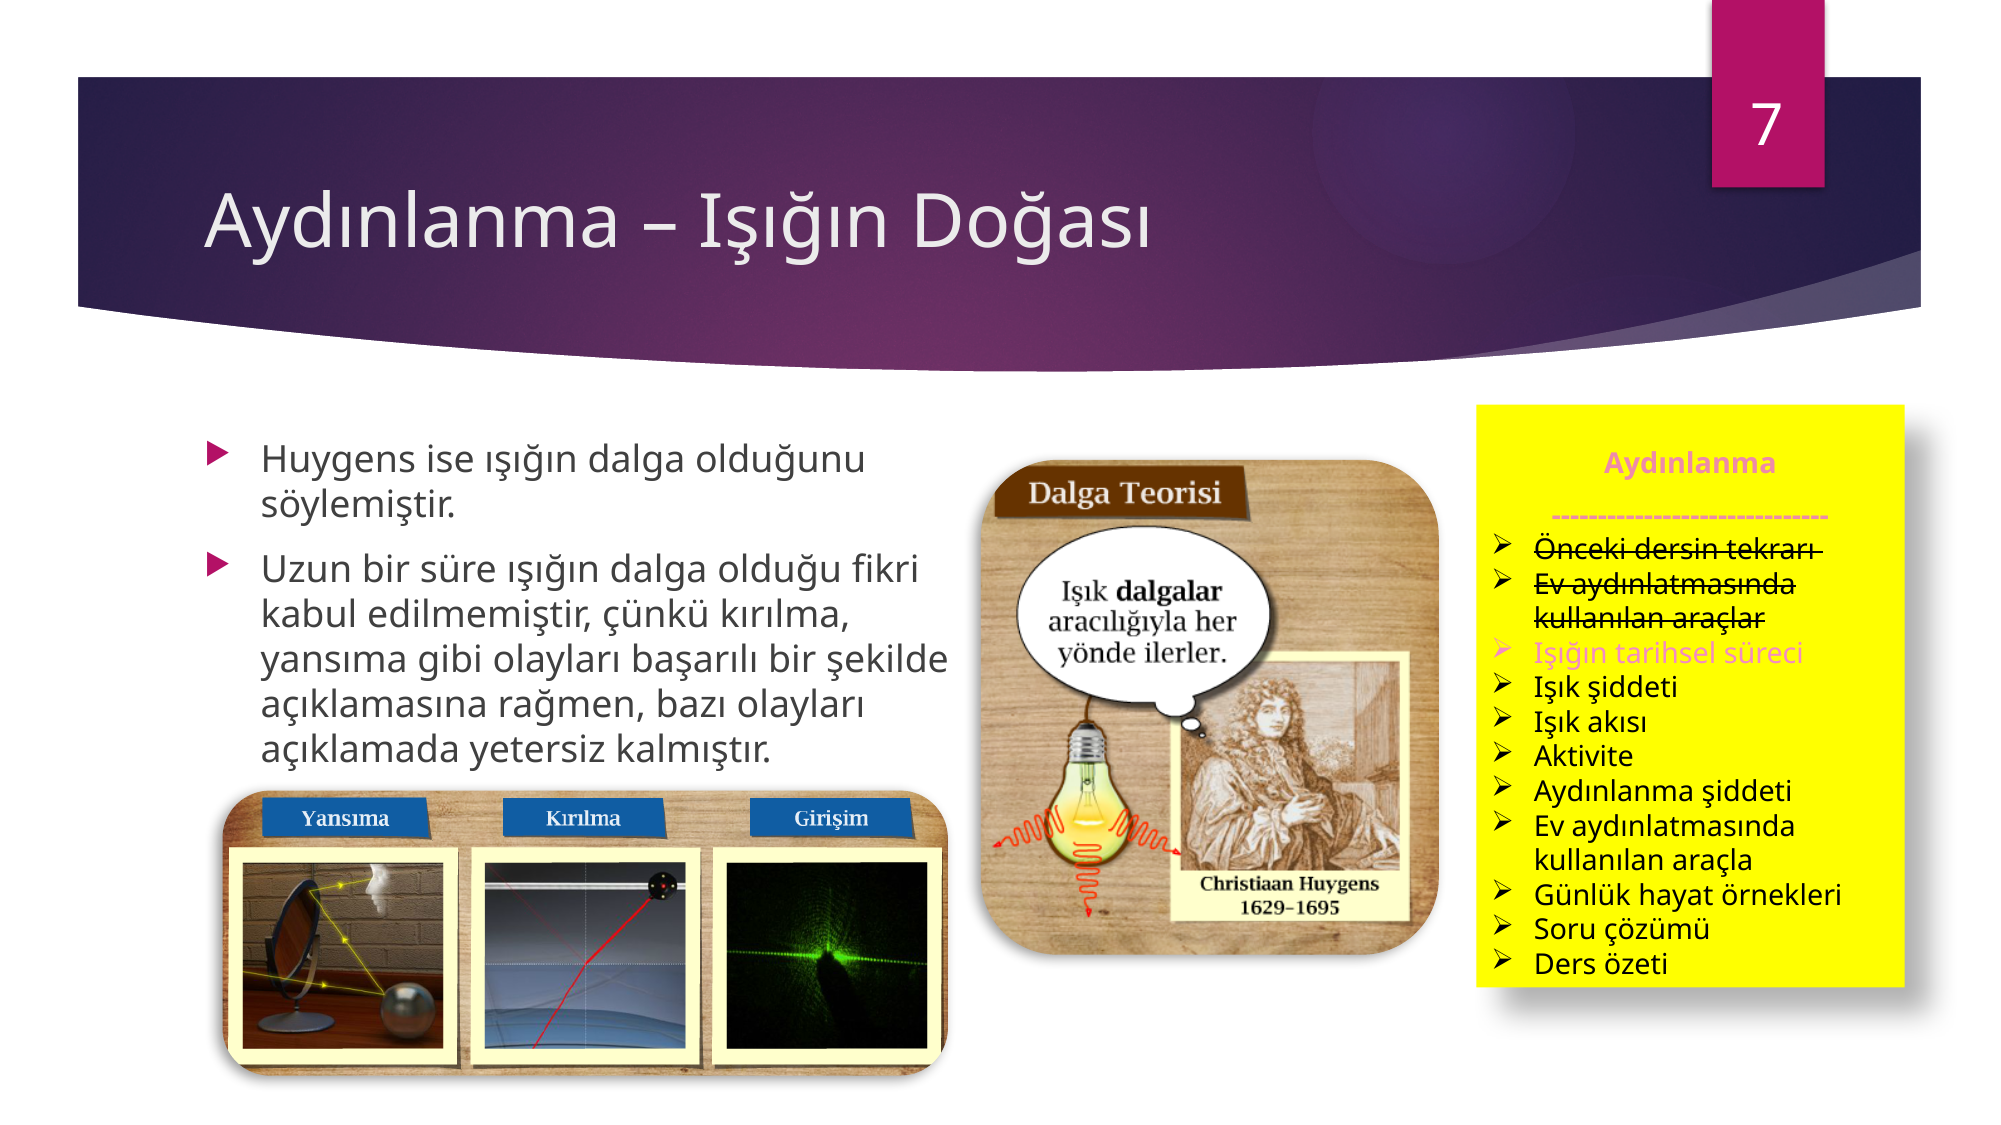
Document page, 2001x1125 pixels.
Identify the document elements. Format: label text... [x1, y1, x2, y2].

slide_number 7 [1698, 48, 1836, 175]
title Aydınlanma – Işığın Doğası [189, 159, 1627, 276]
picture [222, 790, 949, 1076]
text_box Aydınlanma ------------------------------ Önceki dersin tekrarı Ev aydınlatmasında kullanılan araçlar Işığın tarihsel süreci Işık şiddeti Işık akısı Aktivite Aydınlanma şiddeti Ev aydınlatmasında kullanılan araçla Günlük hayat örnekleri Soru çözümü Ders özeti [1475, 403, 1906, 989]
picture [980, 459, 1440, 955]
list Huygens ise ışığın dalga olduğunu söylemiştir. Uzun bir süre ışığın dalga olduğu fikri kabul edilmemiştir, çünkü kırılma, yansıma gibi olayları başarılı bir şekilde açıklamasına rağmen, bazı olayları açıklamada yetersiz kalmıştır. [189, 427, 981, 988]
